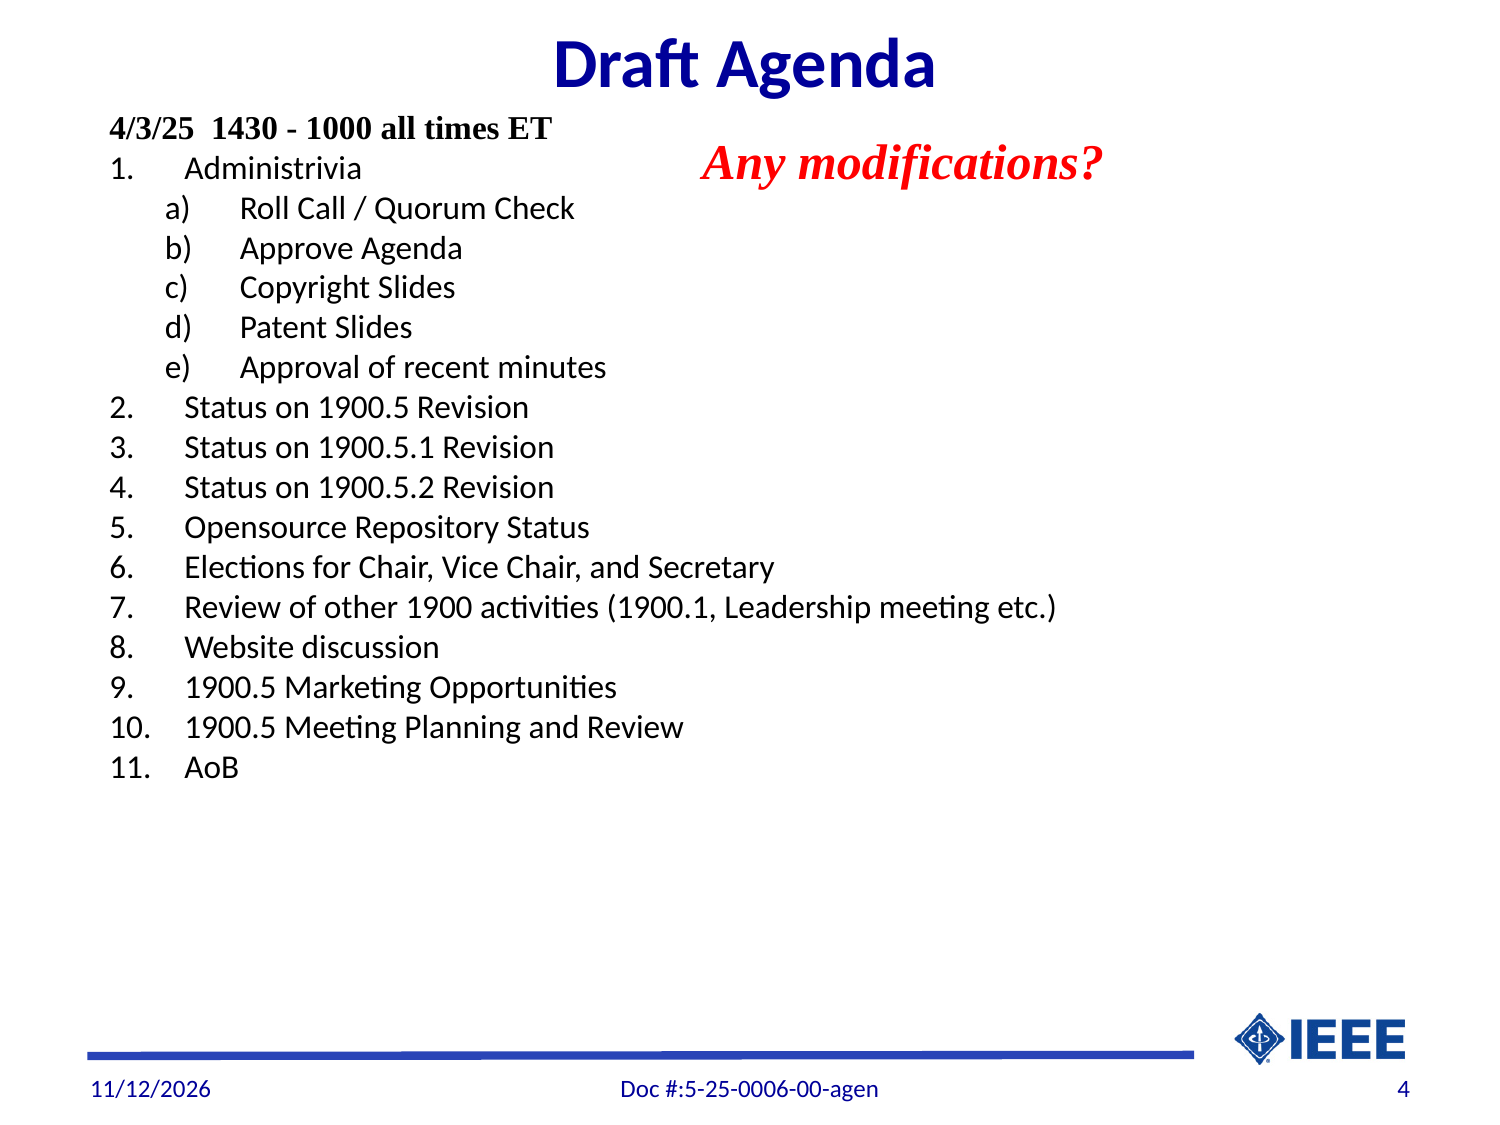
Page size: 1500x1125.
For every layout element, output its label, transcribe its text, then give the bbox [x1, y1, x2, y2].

picture [1231, 1011, 1406, 1057]
footer Doc #:5-25-0006-00-agen [512, 1057, 988, 1118]
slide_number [75, 1057, 425, 1118]
title Draft Agenda [99, 8, 1375, 98]
text_box 4/3/25 1430 - 1000 all times ET Administrivia Roll Call / Quorum Check Approve Agenda Copyright Slides Patent Slides Approval of recent minutes Status on 1900.5 Revision Status on 1900.5.1 Revision Status on 1900.5.2 Revision Opensource Repository Status Elections for Chair, Vice Chair, and Secretary Review of other 1900 activities (1900.1, Leadership meeting etc.) Website discussion 1900.5 Marketing Opportunities 1900.5 Meeting Planning and Review AoB [75, 98, 1475, 832]
text_box Any modifications? [687, 121, 1425, 197]
slide_number 4 [1074, 1057, 1425, 1118]
